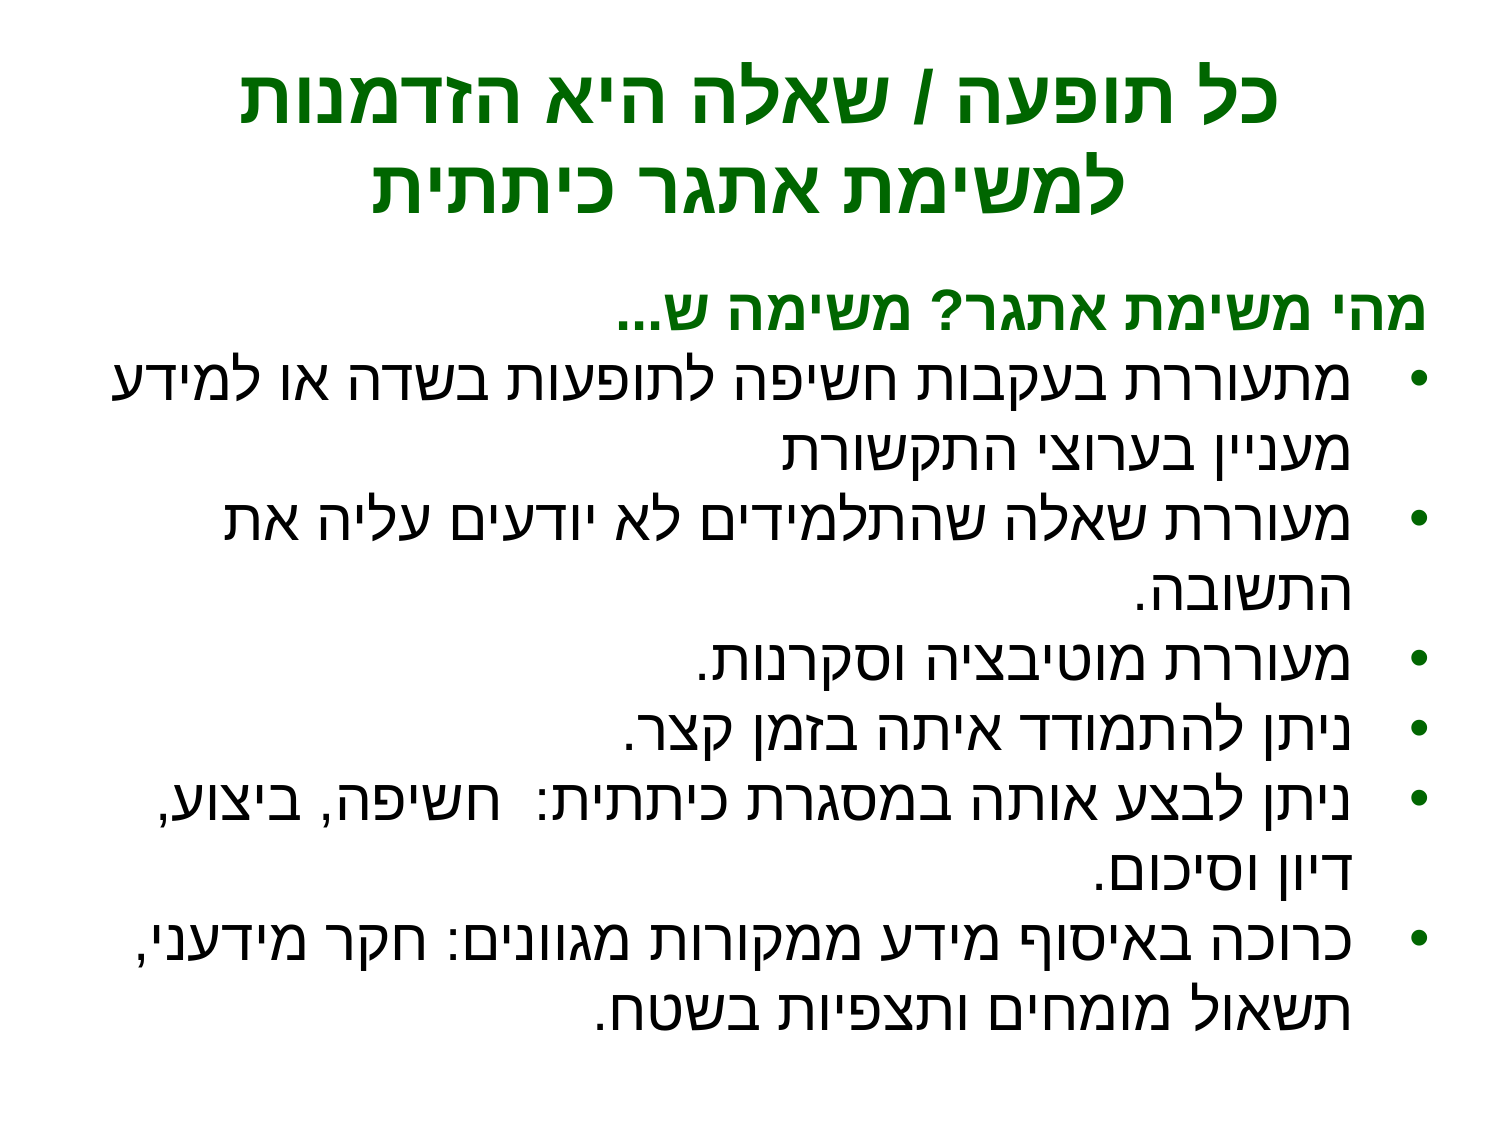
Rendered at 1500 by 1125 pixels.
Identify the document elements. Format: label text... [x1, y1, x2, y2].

title כל תופעה / שאלה היא הזדמנות למשימת אתגר כיתתית [75, 45, 1425, 233]
list מהי משימת אתגר? משימה ש... מתעוררת בעקבות חשיפה לתופעות בשדה או למידע מעניין בערוצי התקשורת מעוררת שאלה שהתלמידים לא יודעים עליה את התשובה. מעוררת מוטיבציה וסקרנות. ניתן להתמודד איתה בזמן קצר. ניתן לבצע אותה במסגרת כיתתית: חשיפה, ביצוע, דיון וסיכום. כרוכה באיסוף מידע ממקורות מגוונים: חקר מידעני, תשאול מומחים ותצפיות בשטח. [55, 265, 1445, 1074]
